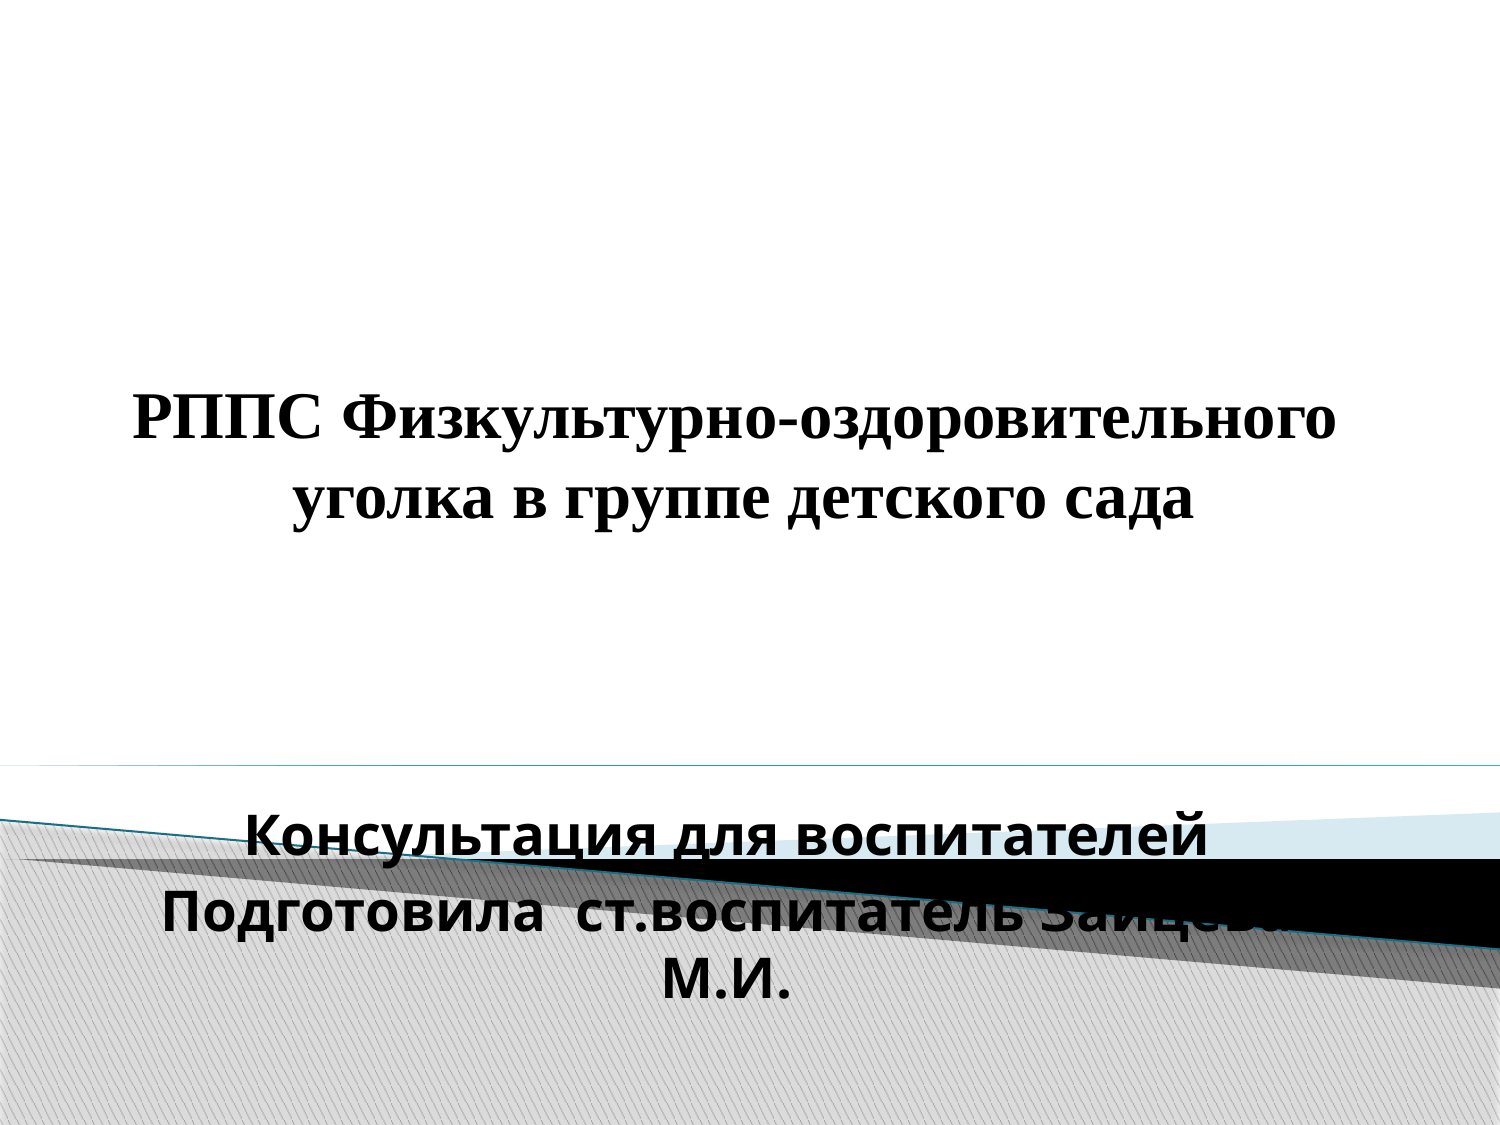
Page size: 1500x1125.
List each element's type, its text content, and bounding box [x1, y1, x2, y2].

picture [5, 859, 87, 866]
subtitle Консультация для воспитателей Подготовила ст.воспитатель Зайцева М.И. [87, 716, 1376, 965]
title РППС Физкультурно-оздоровительного уголка в группе детского сада [100, 137, 1389, 539]
picture [1229, 940, 1500, 989]
